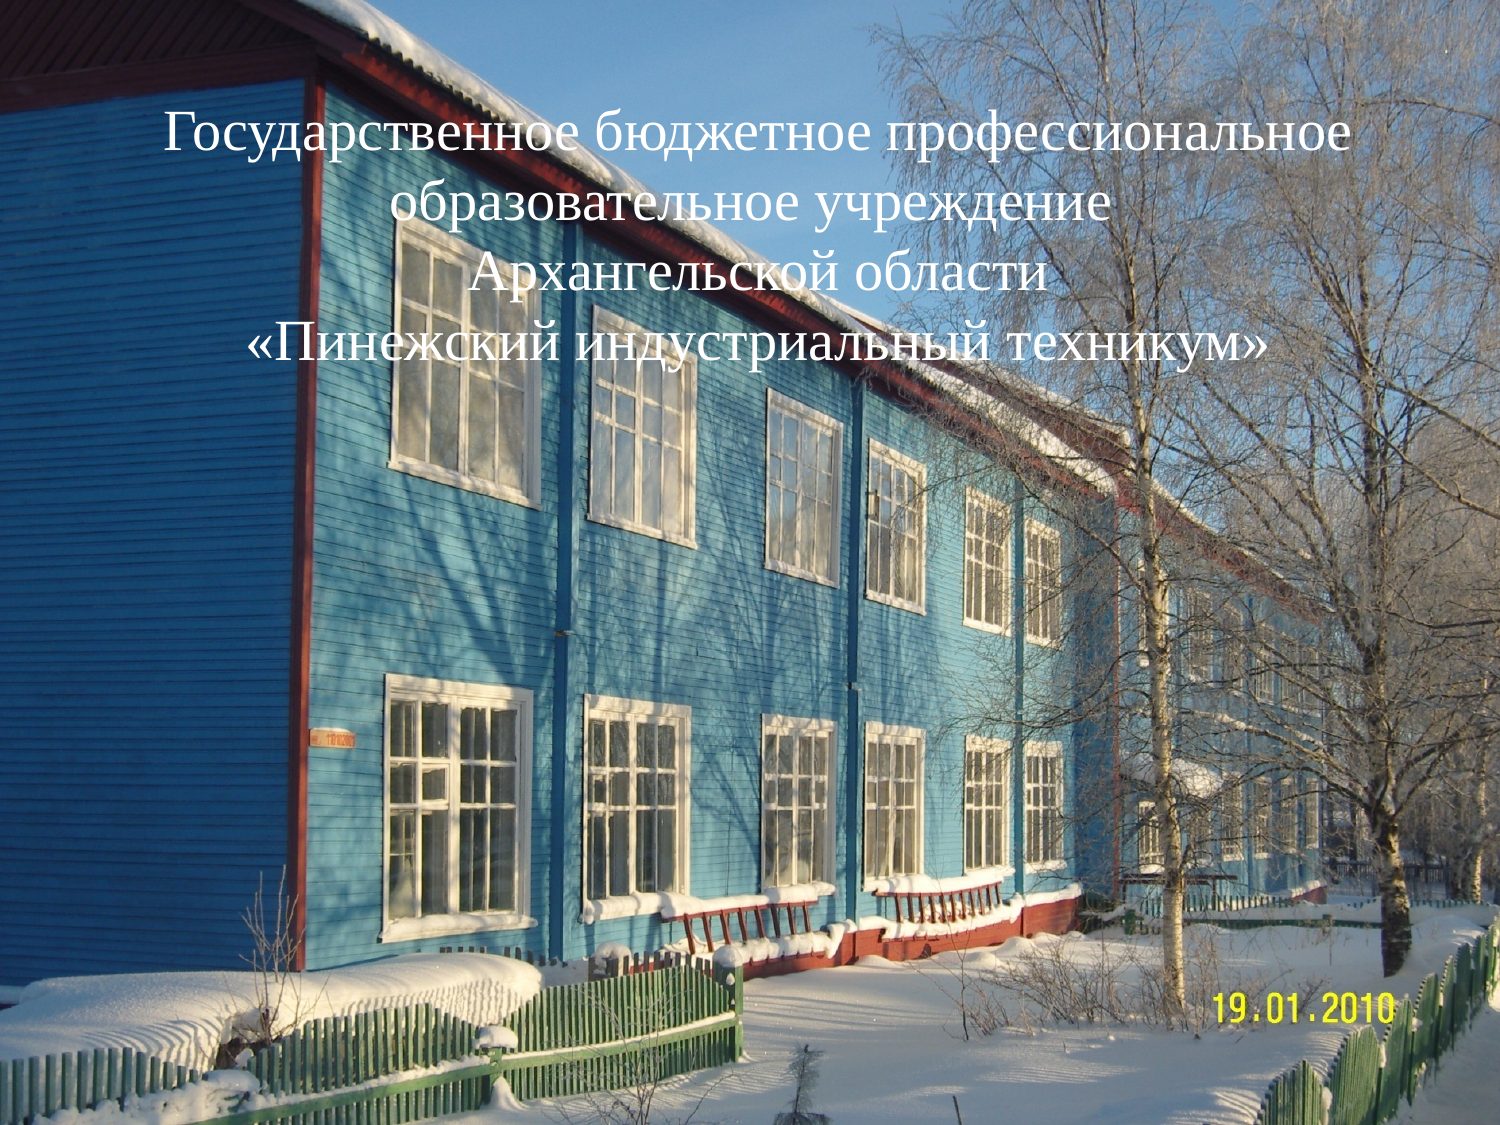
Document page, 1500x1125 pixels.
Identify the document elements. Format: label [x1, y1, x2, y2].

list [0, 0, 1500, 1125]
